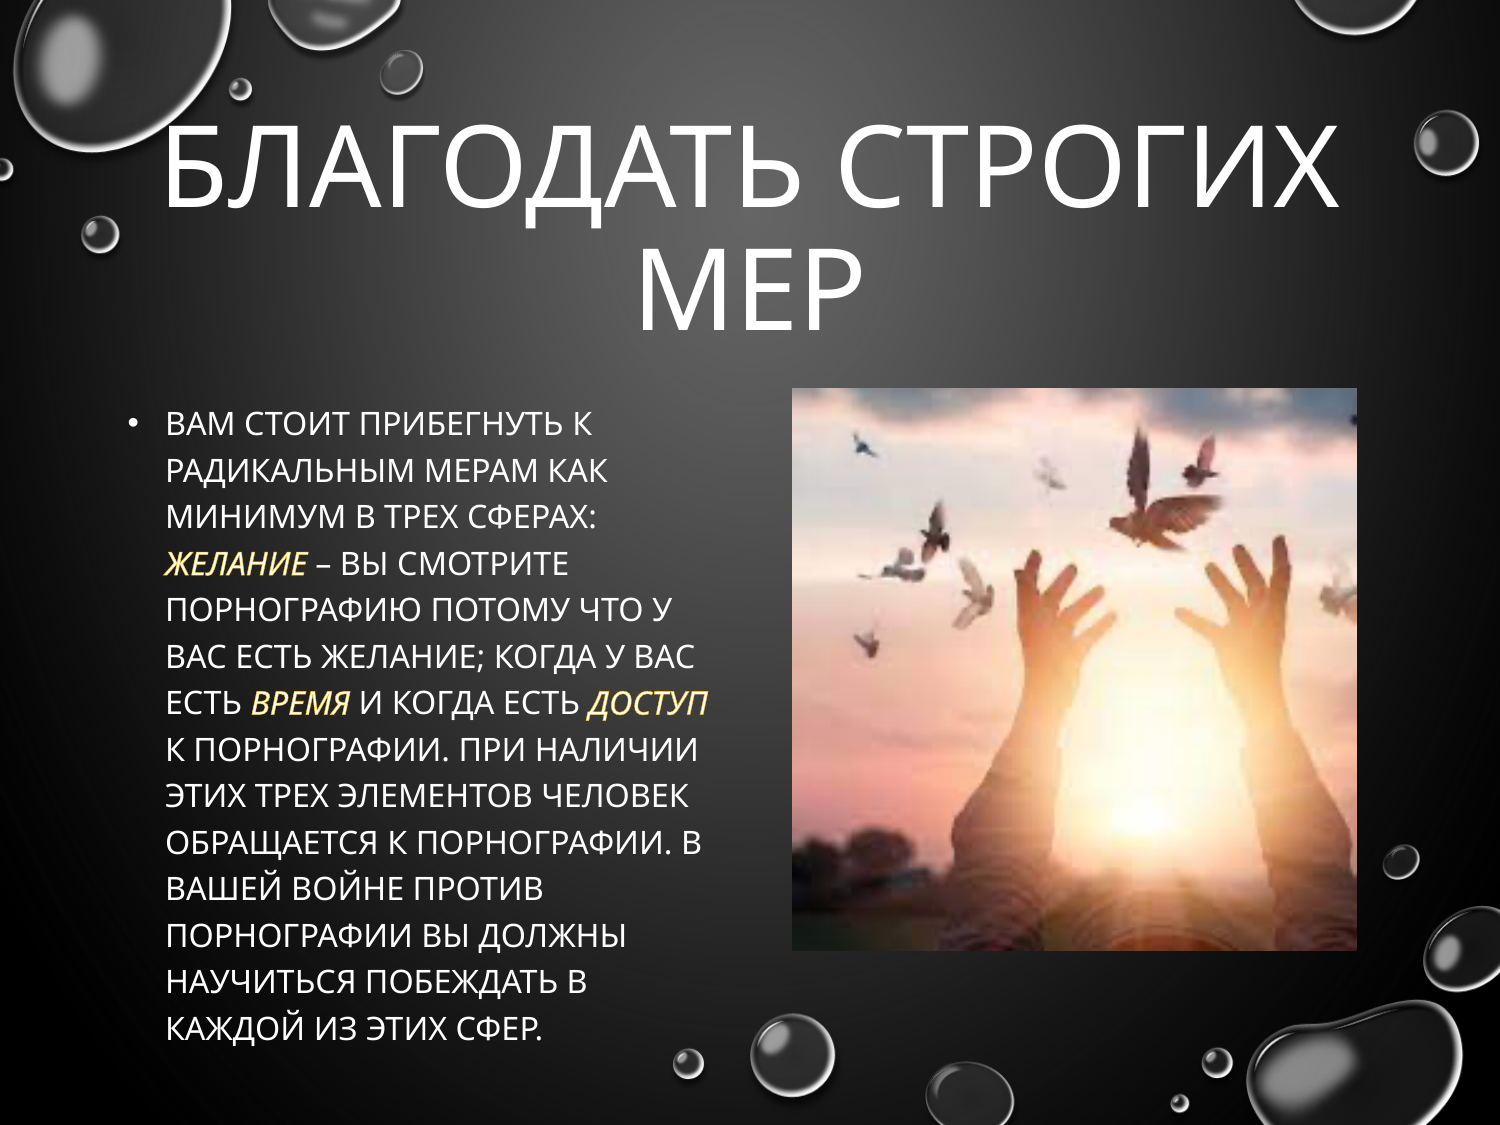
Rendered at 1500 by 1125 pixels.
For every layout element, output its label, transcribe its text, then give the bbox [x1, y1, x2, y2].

list Вам стоит прибегнуть к радикальным мерам как минимум в трех сферах: желание – вы смотрите порнографию потому что у вас есть желание; когда у вас есть время и когда есть доступ к порнографии. При наличии этих трех элементов человек обращается к порнографии. В вашей войне против порнографии вы должны научиться побеждать в каждой из этих сфер. [112, 388, 741, 950]
picture [0, 0, 1500, 1125]
title Благодать строгих мер [112, 101, 1388, 364]
